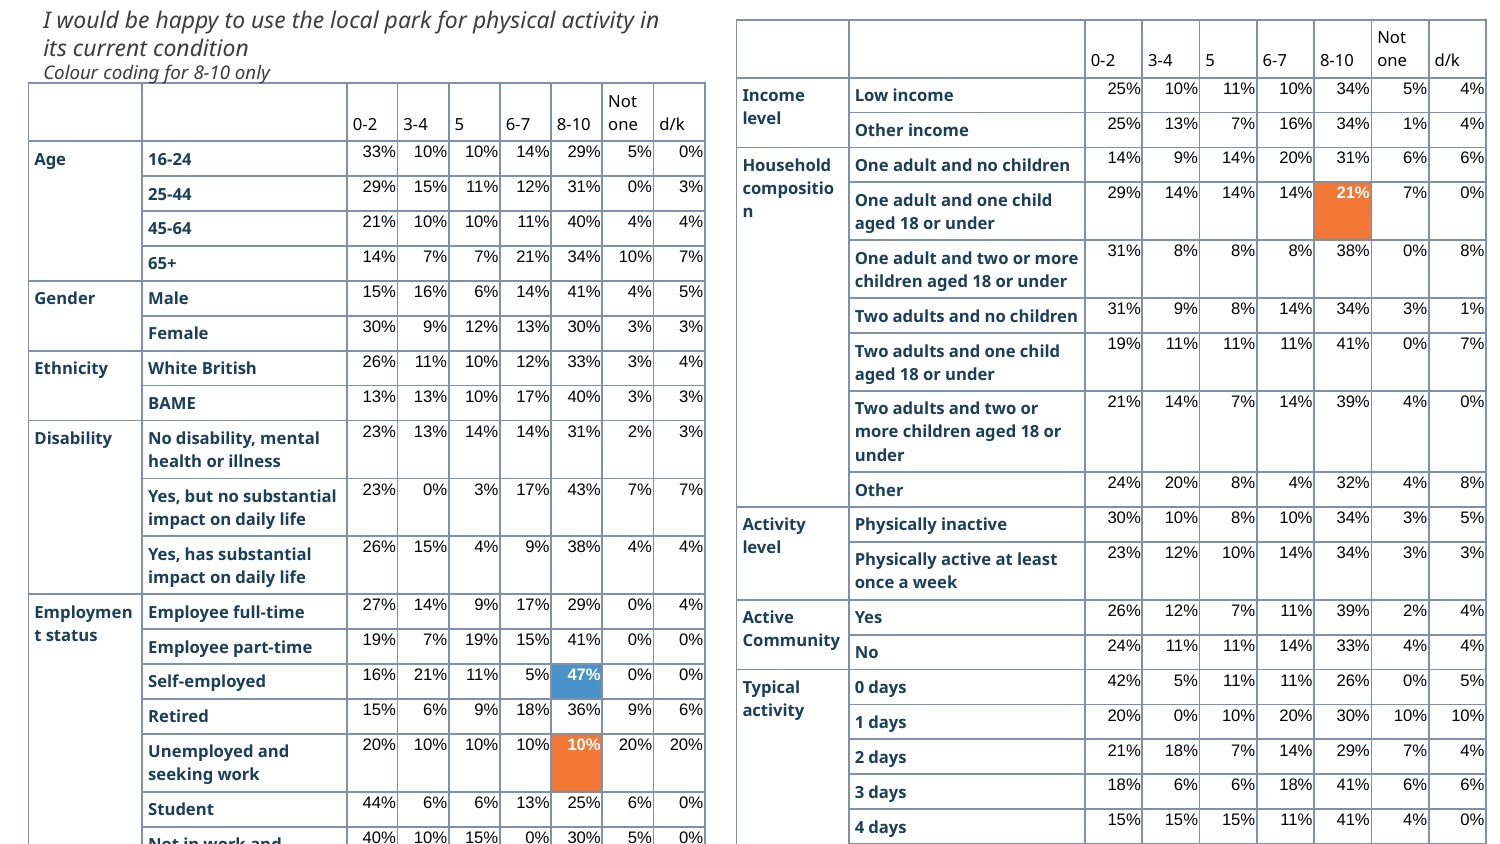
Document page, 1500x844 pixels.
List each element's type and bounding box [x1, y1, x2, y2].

table_cell [850, 241, 1084, 297]
table_cell [450, 665, 499, 698]
table_cell [1372, 183, 1428, 239]
table_cell [398, 282, 448, 315]
table_cell [1315, 299, 1371, 332]
table_cell [501, 386, 550, 420]
table_cell [1143, 334, 1199, 390]
table_cell [1372, 392, 1428, 471]
table_cell [654, 828, 704, 844]
table_cell [143, 479, 346, 535]
table_cell [398, 212, 448, 245]
table_cell [850, 543, 1084, 599]
table_cell [1086, 148, 1141, 181]
table_cell [603, 793, 653, 826]
table_cell [1372, 508, 1428, 541]
table_header [501, 91, 550, 140]
table_cell [1430, 299, 1485, 332]
table_cell [501, 793, 550, 826]
table_header [1200, 21, 1256, 77]
table_cell [1200, 299, 1256, 332]
table_cell [603, 700, 653, 733]
table_cell [450, 793, 499, 826]
table_cell [1315, 810, 1371, 843]
table_cell [654, 537, 704, 593]
table_cell [143, 735, 346, 791]
table_cell [1258, 705, 1313, 738]
table_cell [654, 665, 704, 698]
table_cell [1315, 148, 1371, 181]
table_cell [1372, 113, 1428, 147]
table_cell [1430, 334, 1485, 390]
table_cell [501, 537, 550, 593]
table_cell [850, 508, 1084, 541]
table_cell [1315, 705, 1371, 738]
table_cell [1258, 334, 1313, 390]
table_header [1258, 21, 1313, 77]
table_cell [1200, 334, 1256, 390]
table_cell [552, 630, 601, 663]
table_cell [501, 665, 550, 698]
table_cell [501, 421, 550, 478]
table_cell [850, 636, 1084, 669]
table_cell [1430, 241, 1485, 297]
table_cell [1372, 299, 1428, 332]
table_cell [1200, 508, 1256, 541]
table_cell [1258, 670, 1313, 704]
table_cell [1143, 183, 1199, 239]
table_cell [1143, 740, 1199, 773]
table_cell [1372, 79, 1428, 112]
table_cell [1200, 705, 1256, 738]
table_cell [1430, 740, 1485, 773]
table_cell [143, 212, 346, 245]
table_cell [1430, 775, 1485, 808]
table_cell [450, 537, 499, 593]
table_cell [1086, 636, 1141, 669]
table_cell [603, 479, 653, 535]
table_header [1372, 21, 1428, 77]
table_cell [850, 392, 1084, 471]
table_cell [737, 79, 848, 147]
table_cell [1258, 241, 1313, 297]
table_cell [552, 177, 601, 210]
table_cell [603, 630, 653, 663]
table_cell [29, 282, 141, 350]
table_cell [1315, 508, 1371, 541]
table_cell [501, 630, 550, 663]
table_cell [348, 421, 397, 478]
table_cell [398, 352, 448, 385]
table_cell [1372, 775, 1428, 808]
table_cell [552, 793, 601, 826]
table_cell [603, 595, 653, 628]
table_cell [1315, 601, 1371, 634]
table_cell [603, 212, 653, 245]
table_cell [450, 828, 499, 844]
table_cell [450, 212, 499, 245]
table_cell [1315, 113, 1371, 147]
table_cell [603, 317, 653, 350]
table_cell [29, 421, 141, 593]
table_cell [654, 700, 704, 733]
table_cell [1258, 543, 1313, 599]
table_cell [1315, 392, 1371, 471]
table_cell [1143, 508, 1199, 541]
table_cell [1430, 636, 1485, 669]
table_cell [450, 595, 499, 628]
table_header [348, 91, 397, 140]
table_cell [450, 352, 499, 385]
table_cell [398, 630, 448, 663]
table_cell [348, 212, 397, 245]
table_cell [143, 386, 346, 420]
table_cell [450, 630, 499, 663]
table_cell [654, 142, 704, 175]
table_cell [1372, 473, 1428, 506]
table_cell [398, 177, 448, 210]
table_header [1315, 21, 1371, 77]
table_cell [1430, 601, 1485, 634]
table_cell [348, 142, 397, 175]
table_cell [1086, 241, 1141, 297]
table_cell [1200, 775, 1256, 808]
table_cell [348, 317, 397, 350]
table_cell [1315, 636, 1371, 669]
table_cell [737, 670, 848, 844]
table_cell [654, 421, 704, 478]
table_cell [143, 352, 346, 385]
table_cell [1315, 473, 1371, 506]
table_cell [143, 595, 346, 628]
table_cell [1143, 670, 1199, 704]
table_cell [1372, 636, 1428, 669]
table_cell [1143, 473, 1199, 506]
table_cell [1430, 670, 1485, 704]
table_cell [1086, 775, 1141, 808]
table_cell [654, 479, 704, 535]
table_cell [1200, 543, 1256, 599]
table_cell [654, 595, 704, 628]
table_cell [1372, 740, 1428, 773]
table_cell [552, 421, 601, 478]
table_header [850, 21, 1084, 77]
table_cell [348, 665, 397, 698]
table_cell [1258, 79, 1313, 112]
table_cell [1143, 601, 1199, 634]
table_cell [1372, 543, 1428, 599]
table_header [1430, 21, 1485, 77]
table_header [603, 91, 653, 140]
table_cell [1143, 241, 1199, 297]
table_cell [1086, 334, 1141, 390]
table_cell [398, 247, 448, 280]
table_cell [1258, 299, 1313, 332]
table_cell [850, 334, 1084, 390]
table_cell [348, 479, 397, 535]
table_cell [603, 386, 653, 420]
table_cell [143, 421, 346, 478]
table_cell [143, 282, 346, 315]
table_cell [850, 183, 1084, 239]
table_cell [501, 595, 550, 628]
table_cell [1372, 705, 1428, 738]
table_cell [552, 247, 601, 280]
table_cell [850, 740, 1084, 773]
table_cell [654, 247, 704, 280]
table_cell [143, 177, 346, 210]
table_cell [1200, 473, 1256, 506]
table_cell [552, 828, 601, 844]
table_cell [1430, 79, 1485, 112]
table_cell [143, 317, 346, 350]
table_cell [603, 247, 653, 280]
table_cell [143, 700, 346, 733]
table_cell [603, 828, 653, 844]
table_cell [143, 828, 346, 844]
table_cell [850, 705, 1084, 738]
table_cell [654, 212, 704, 245]
table_cell [603, 282, 653, 315]
table_cell [1143, 705, 1199, 738]
table_cell [1258, 810, 1313, 843]
table_cell [143, 665, 346, 698]
table_cell [348, 793, 397, 826]
table_header [450, 91, 499, 140]
table_cell [1200, 148, 1256, 181]
table_cell [398, 537, 448, 593]
table_cell [1200, 670, 1256, 704]
table_cell [1258, 113, 1313, 147]
table_header [1086, 21, 1141, 77]
table_cell [654, 282, 704, 315]
table_cell [552, 595, 601, 628]
table_cell [450, 142, 499, 175]
table_cell [1430, 473, 1485, 506]
table_cell [1430, 508, 1485, 541]
table_cell [737, 148, 848, 506]
table_cell [450, 177, 499, 210]
table_header [398, 91, 448, 140]
table_cell [1086, 392, 1141, 471]
table_cell [654, 630, 704, 663]
table_cell [850, 670, 1084, 704]
table_cell [348, 828, 397, 844]
table_cell [552, 142, 601, 175]
table_cell [398, 421, 448, 478]
table_cell [552, 537, 601, 593]
table_cell [603, 142, 653, 175]
table_cell [1086, 705, 1141, 738]
table_cell [1200, 740, 1256, 773]
table_cell [398, 735, 448, 791]
table_cell [398, 793, 448, 826]
table_cell [1143, 79, 1199, 112]
table_cell [398, 386, 448, 420]
table_cell [348, 537, 397, 593]
table_cell [348, 630, 397, 663]
table_cell [603, 421, 653, 478]
table_cell [603, 665, 653, 698]
table_cell [501, 735, 550, 791]
table_cell [850, 473, 1084, 506]
table_cell [1086, 508, 1141, 541]
table_cell [603, 177, 653, 210]
table_cell [552, 700, 601, 733]
table_cell [1086, 543, 1141, 599]
table_header [737, 21, 848, 77]
table_cell [1315, 740, 1371, 773]
table_cell [1086, 299, 1141, 332]
table_cell [348, 352, 397, 385]
table_cell [1372, 810, 1428, 843]
table_header [552, 91, 601, 140]
table_cell [737, 508, 848, 599]
table_cell [1143, 636, 1199, 669]
table_cell [1258, 473, 1313, 506]
table_cell [501, 142, 550, 175]
table_cell [501, 212, 550, 245]
table_cell [737, 601, 848, 669]
table_cell [450, 317, 499, 350]
table_cell [552, 352, 601, 385]
table_cell [552, 282, 601, 315]
table_cell [1430, 392, 1485, 471]
table_cell [1315, 79, 1371, 112]
table_cell [398, 700, 448, 733]
table_cell [654, 317, 704, 350]
table_cell [850, 775, 1084, 808]
table_cell [1143, 543, 1199, 599]
table_cell [850, 79, 1084, 112]
table_cell [1430, 148, 1485, 181]
table_cell [1258, 636, 1313, 669]
table_cell [450, 421, 499, 478]
table_cell [1430, 183, 1485, 239]
table_cell [398, 665, 448, 698]
table_cell [654, 793, 704, 826]
table_cell [1143, 810, 1199, 843]
table_cell [603, 537, 653, 593]
table_cell [348, 735, 397, 791]
table_cell [1372, 670, 1428, 704]
table_cell [654, 735, 704, 791]
table_cell [1200, 113, 1256, 147]
table_cell [348, 700, 397, 733]
table_cell [1200, 810, 1256, 843]
table_cell [1430, 705, 1485, 738]
table_cell [1315, 775, 1371, 808]
table_cell [1315, 543, 1371, 599]
table_cell [1258, 183, 1313, 239]
table_cell [552, 317, 601, 350]
table_cell [552, 479, 601, 535]
table_cell [1315, 183, 1371, 239]
table_cell [1258, 775, 1313, 808]
table_cell [1200, 601, 1256, 634]
table_cell [1143, 299, 1199, 332]
table_cell [1258, 601, 1313, 634]
table_cell [143, 537, 346, 593]
table_header [654, 91, 704, 140]
table_cell [501, 247, 550, 280]
table_cell [1258, 508, 1313, 541]
table_cell [1086, 740, 1141, 773]
table_cell [1258, 392, 1313, 471]
table_cell [450, 247, 499, 280]
table_cell [1430, 113, 1485, 147]
table_cell [1315, 241, 1371, 297]
table_cell [552, 735, 601, 791]
table_cell [348, 595, 397, 628]
table_cell [29, 142, 141, 280]
table_cell [1258, 740, 1313, 773]
table_cell [501, 352, 550, 385]
table_cell [552, 212, 601, 245]
table_cell [501, 282, 550, 315]
table_cell [398, 828, 448, 844]
table_cell [450, 386, 499, 420]
table_cell [1143, 148, 1199, 181]
table_cell [1086, 670, 1141, 704]
table_cell [501, 828, 550, 844]
table_header [143, 91, 346, 140]
table_cell [850, 810, 1084, 843]
text_box [28, 0, 705, 91]
table_cell [1143, 775, 1199, 808]
table_cell [1315, 670, 1371, 704]
table_cell [1372, 334, 1428, 390]
table_cell [1086, 601, 1141, 634]
table_cell [1315, 334, 1371, 390]
table_header [29, 91, 141, 140]
table_cell [501, 177, 550, 210]
table_cell [29, 595, 141, 844]
table_cell [1258, 148, 1313, 181]
table_cell [552, 665, 601, 698]
table_cell [1086, 473, 1141, 506]
table_cell [398, 142, 448, 175]
table_cell [1086, 183, 1141, 239]
table_cell [603, 735, 653, 791]
table_cell [348, 177, 397, 210]
table_cell [1372, 241, 1428, 297]
table_cell [1372, 601, 1428, 634]
table_cell [143, 247, 346, 280]
table_cell [1086, 810, 1141, 843]
table_cell [1200, 636, 1256, 669]
table_cell [1372, 148, 1428, 181]
table_cell [654, 352, 704, 385]
table_cell [398, 317, 448, 350]
table_cell [501, 479, 550, 535]
table_cell [450, 282, 499, 315]
table_cell [143, 630, 346, 663]
table_cell [1143, 392, 1199, 471]
table_cell [450, 479, 499, 535]
table_cell [850, 113, 1084, 147]
table_cell [450, 700, 499, 733]
table_cell [29, 352, 141, 420]
table_cell [850, 601, 1084, 634]
table_header [1143, 21, 1199, 77]
table_cell [501, 317, 550, 350]
table_cell [143, 142, 346, 175]
table_cell [603, 352, 653, 385]
table_cell [1200, 392, 1256, 471]
table_cell [501, 700, 550, 733]
table_cell [450, 735, 499, 791]
table_cell [348, 282, 397, 315]
table_cell [552, 386, 601, 420]
table_cell [348, 247, 397, 280]
table_cell [1086, 79, 1141, 112]
table_cell [1143, 113, 1199, 147]
table_cell [1200, 241, 1256, 297]
table_cell [1200, 79, 1256, 112]
table_cell [654, 386, 704, 420]
table_cell [1430, 810, 1485, 843]
table_cell [850, 299, 1084, 332]
table_cell [654, 177, 704, 210]
table_cell [1430, 543, 1485, 599]
table_cell [850, 148, 1084, 181]
table_cell [143, 793, 346, 826]
table_cell [398, 479, 448, 535]
table_cell [348, 386, 397, 420]
table_cell [1086, 113, 1141, 147]
table_cell [398, 595, 448, 628]
table_cell [1200, 183, 1256, 239]
